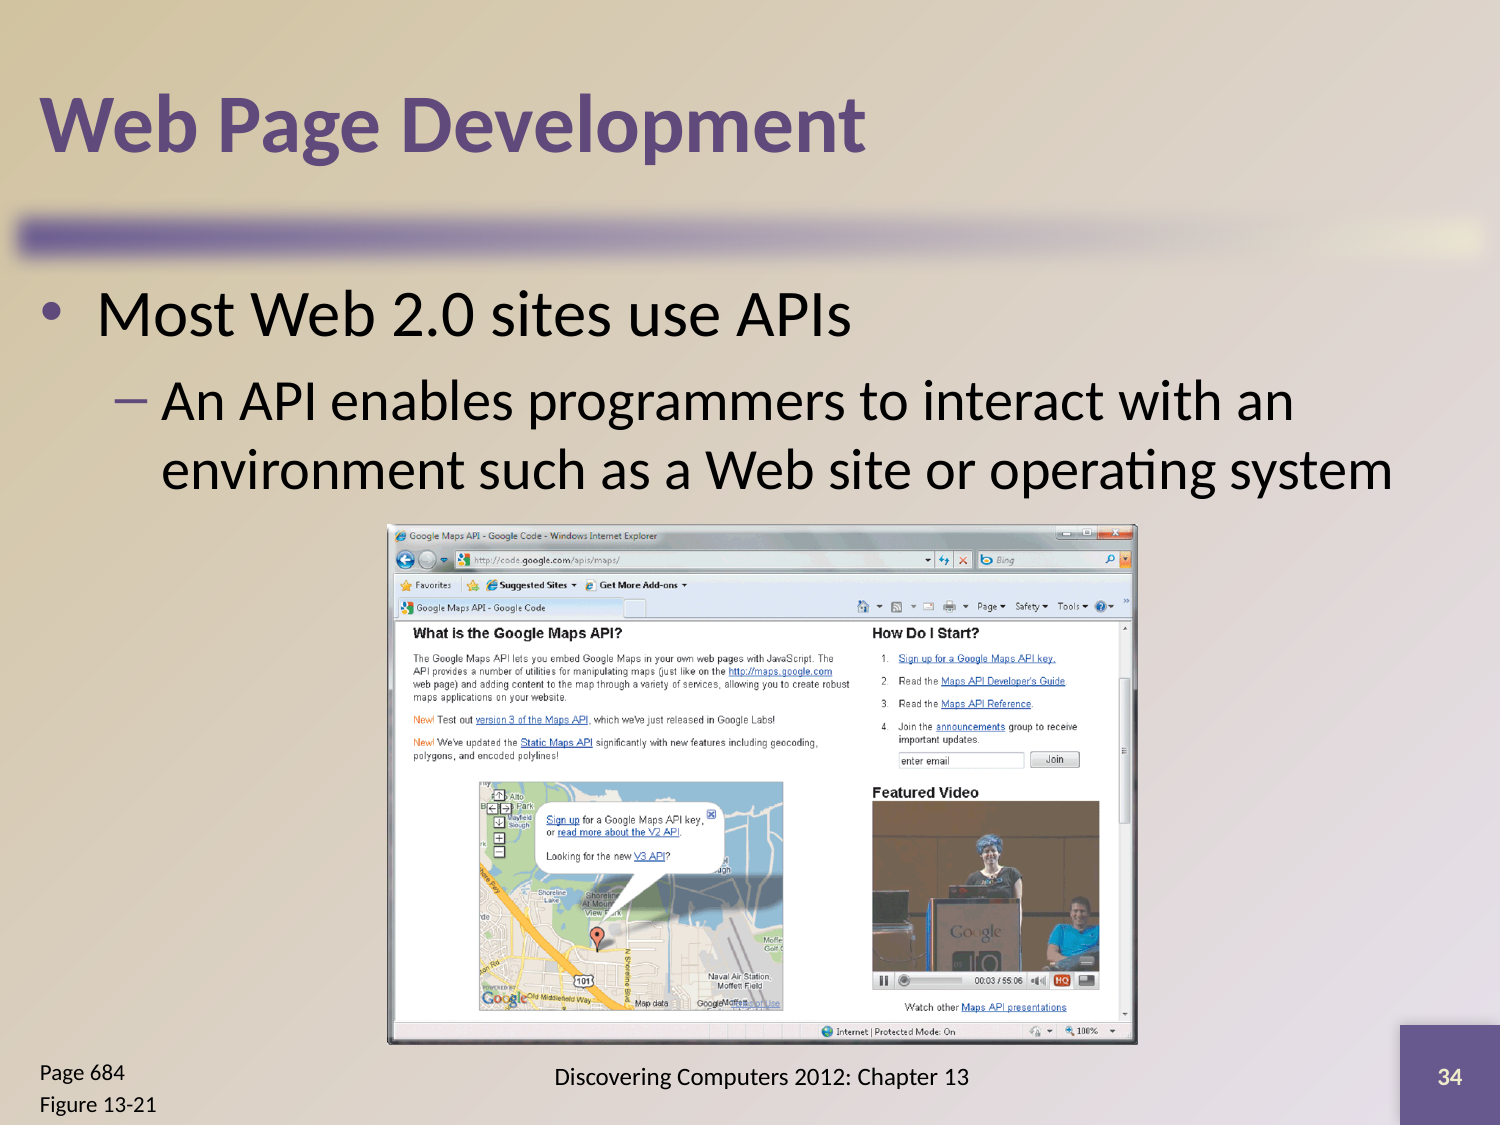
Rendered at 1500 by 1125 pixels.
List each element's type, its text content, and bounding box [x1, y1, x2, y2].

footer Discovering Computers 2012: Chapter 13 [450, 1054, 1075, 1113]
list Most Web 2.0 sites use APIs An API enables programmers to interact with an environment such as a Web site or operating system [24, 262, 1475, 1025]
slide_number 34 [1400, 1025, 1500, 1125]
list Page 684 Figure 13-21 [24, 1050, 300, 1125]
title Web Page Development [24, 24, 1475, 213]
picture [387, 524, 1138, 1045]
